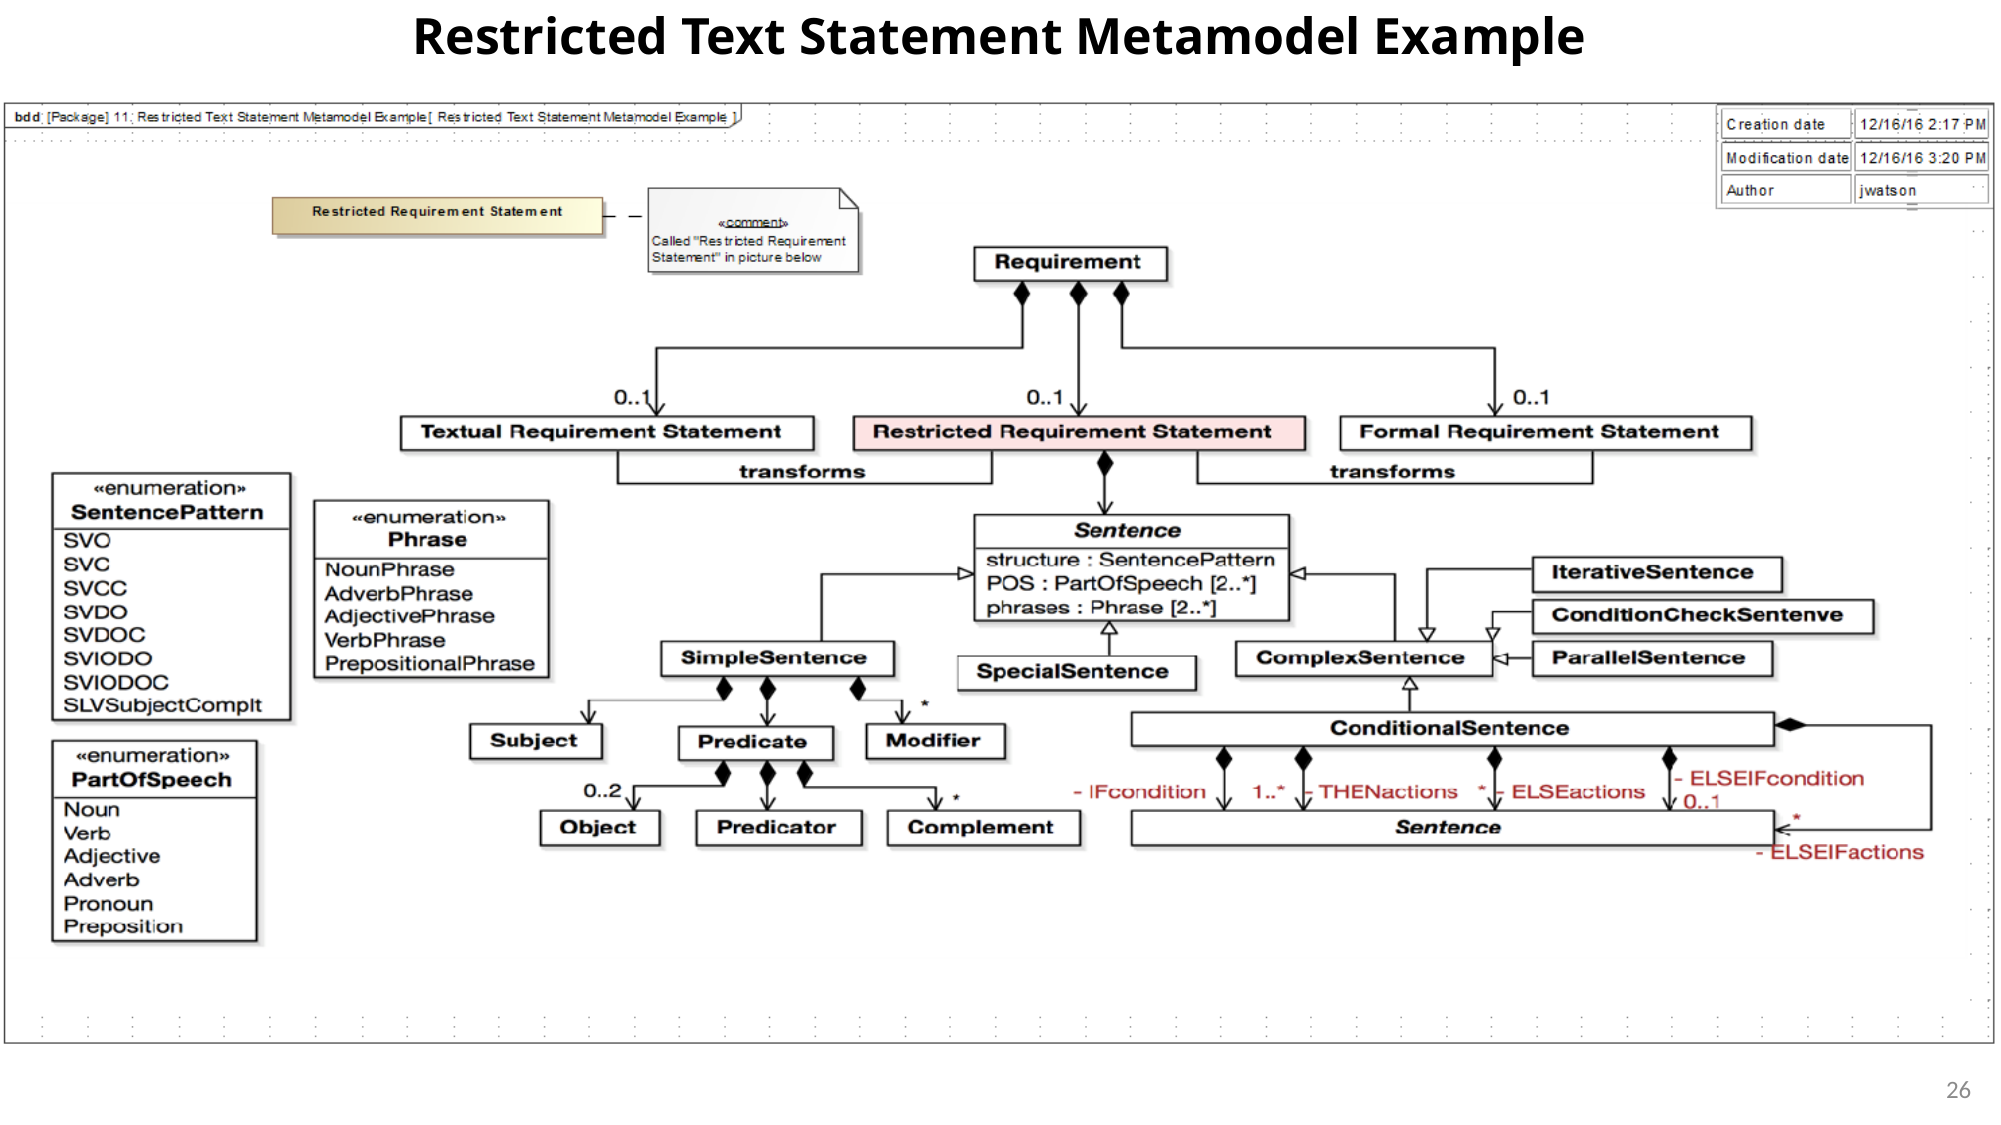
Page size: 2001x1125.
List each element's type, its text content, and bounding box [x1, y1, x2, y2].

text_box Restricted Text Statement Metamodel Example [137, 0, 1863, 76]
picture [0, 96, 2000, 1052]
slide_number 26 [1536, 1059, 1987, 1119]
